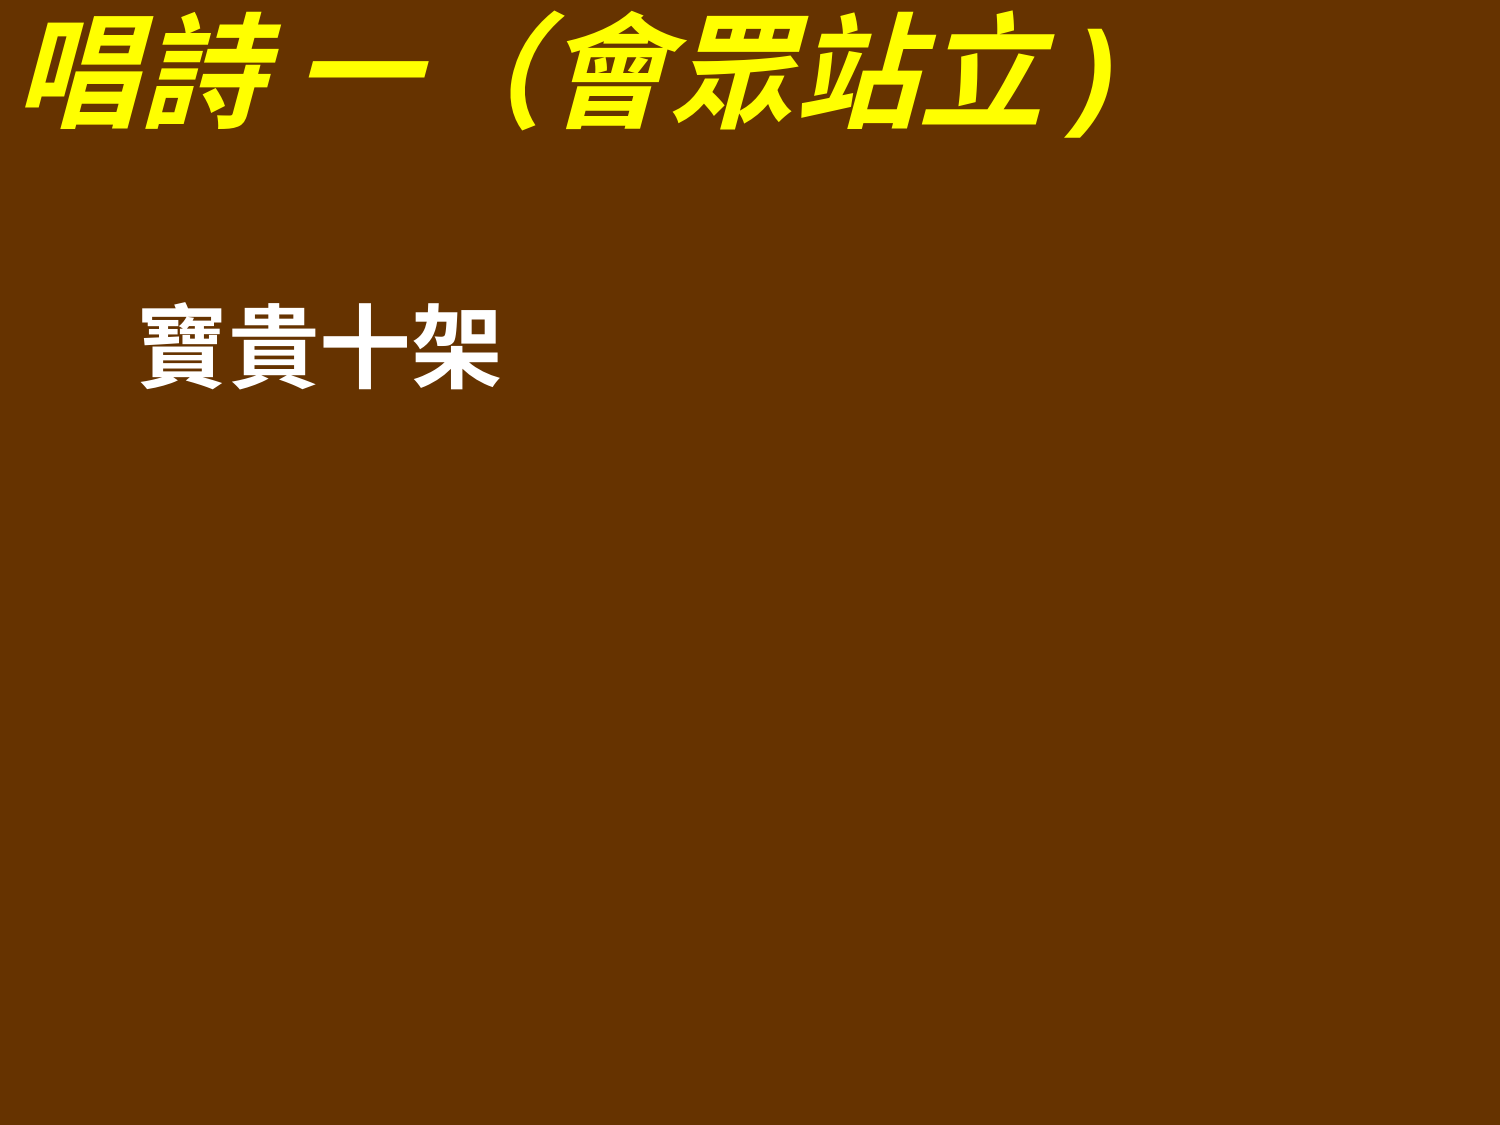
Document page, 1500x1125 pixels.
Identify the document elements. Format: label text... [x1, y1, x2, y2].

text_box 寶貴十架 [37, 137, 1463, 408]
text_box 唱詩 一（會眾站立) [0, 0, 1275, 138]
